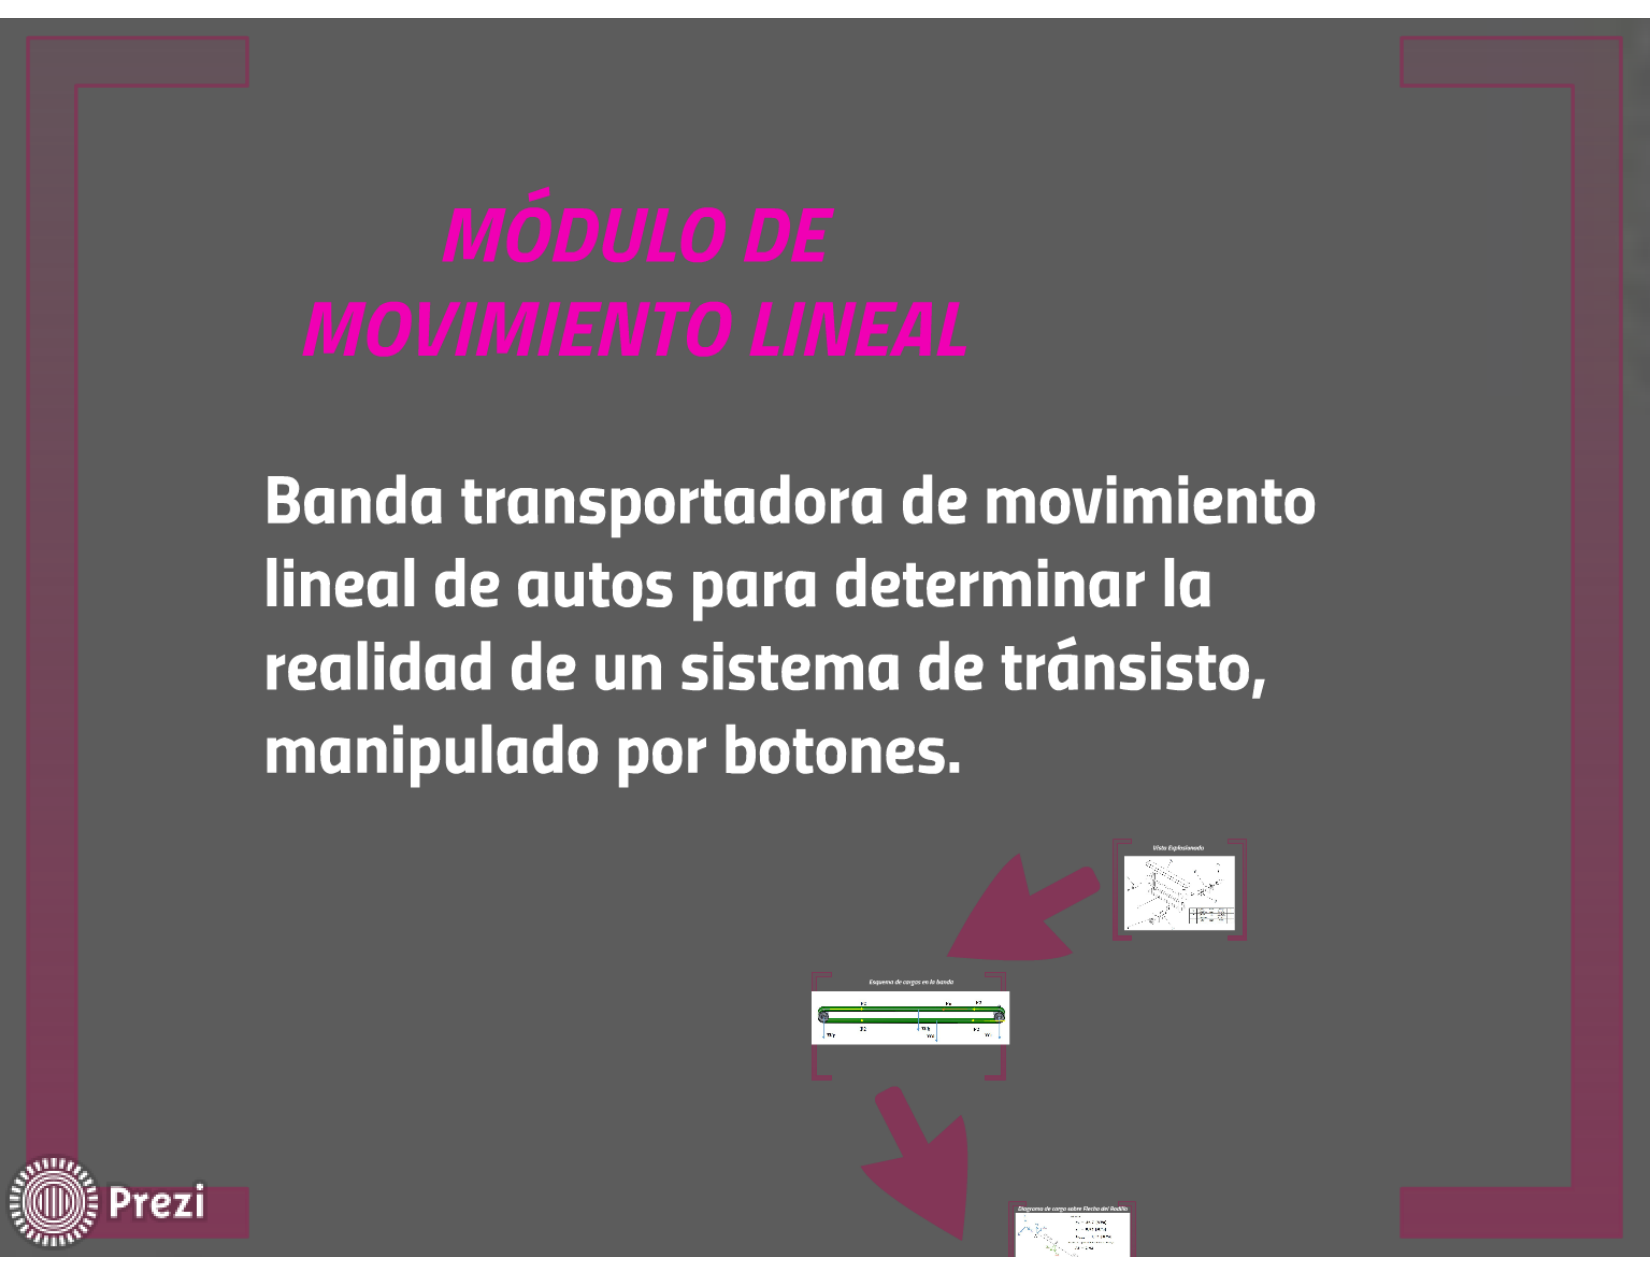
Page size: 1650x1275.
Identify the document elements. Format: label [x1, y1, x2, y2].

text_box [0, 18, 1650, 1257]
